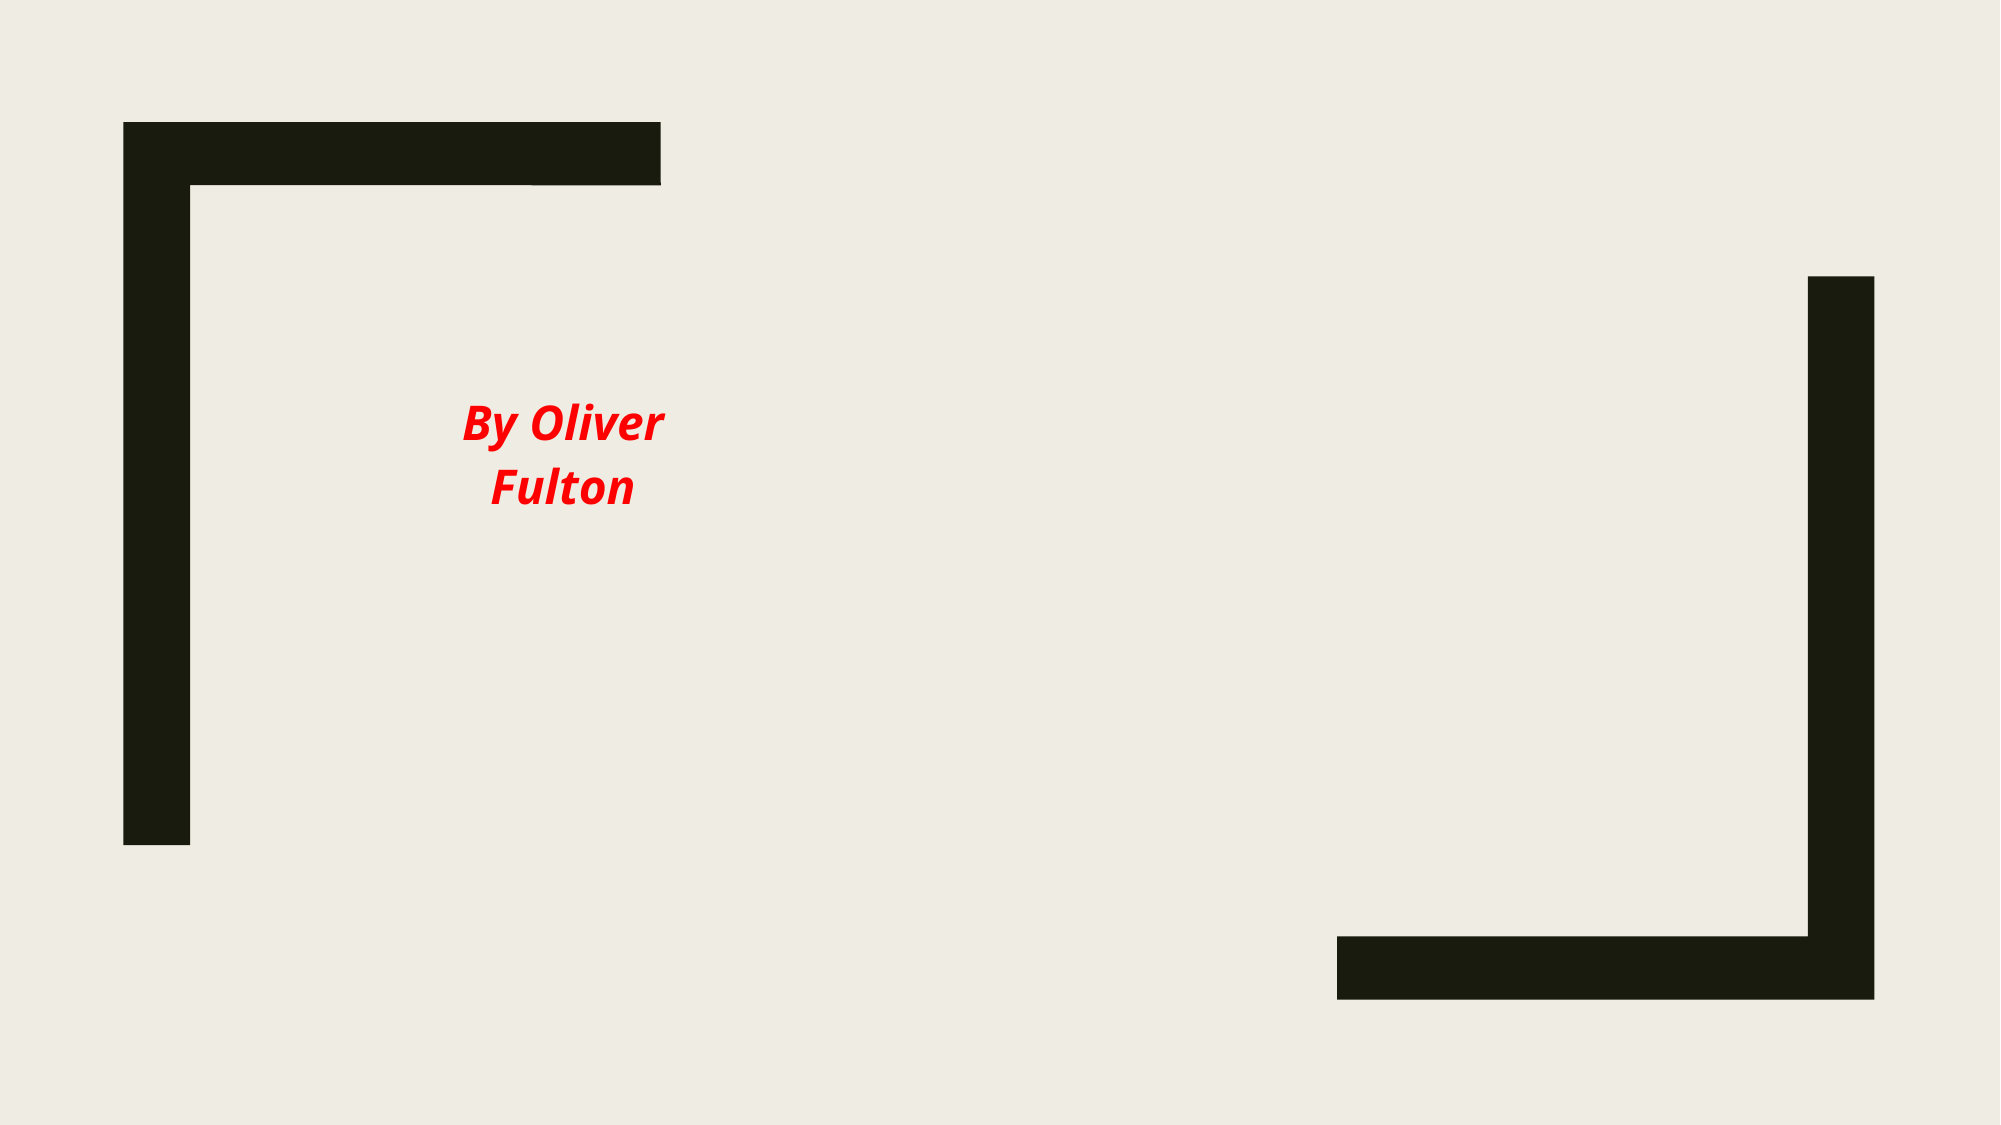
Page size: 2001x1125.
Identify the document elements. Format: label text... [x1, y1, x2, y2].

subtitle By Oliver Fulton [413, 378, 713, 671]
